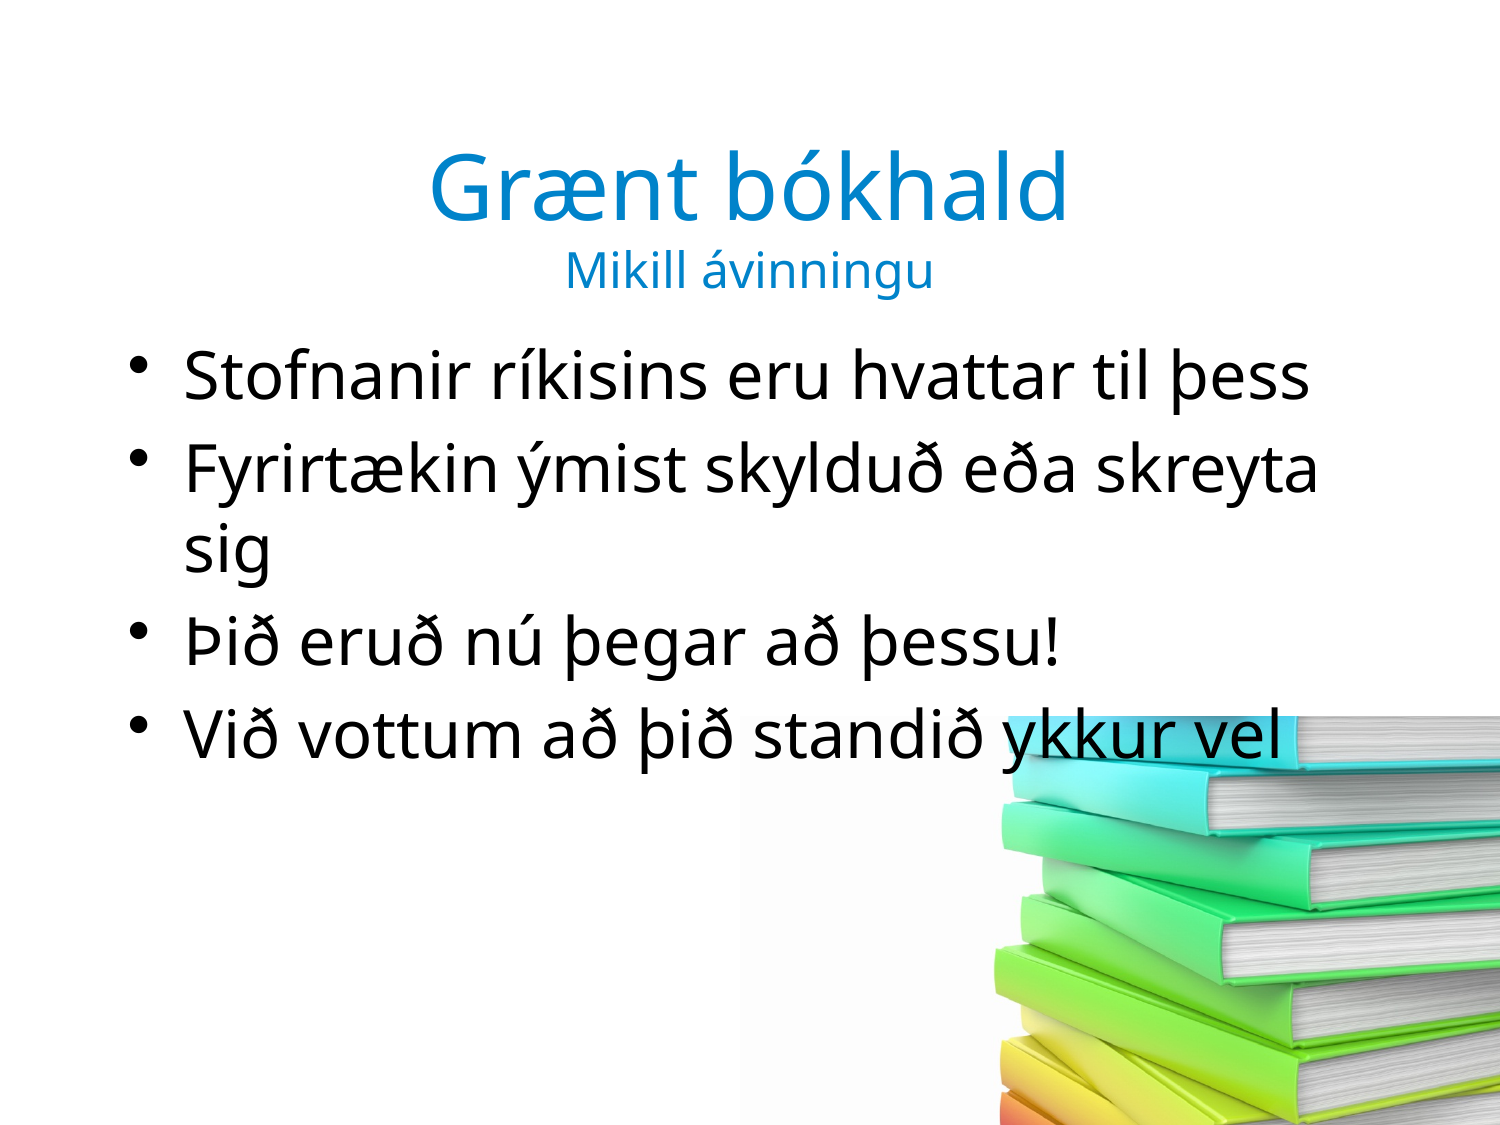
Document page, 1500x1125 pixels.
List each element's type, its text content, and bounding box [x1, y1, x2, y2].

list Stofnanir ríkisins eru hvattar til þess Fyrirtækin ýmist skylduð eða skreyta sig Þið eruð nú þegar að þessu! Við vottum að þið standið ykkur vel [112, 324, 1388, 1001]
title Grænt bókhald Mikill ávinningu [112, 140, 1388, 288]
picture [740, 716, 1500, 1125]
